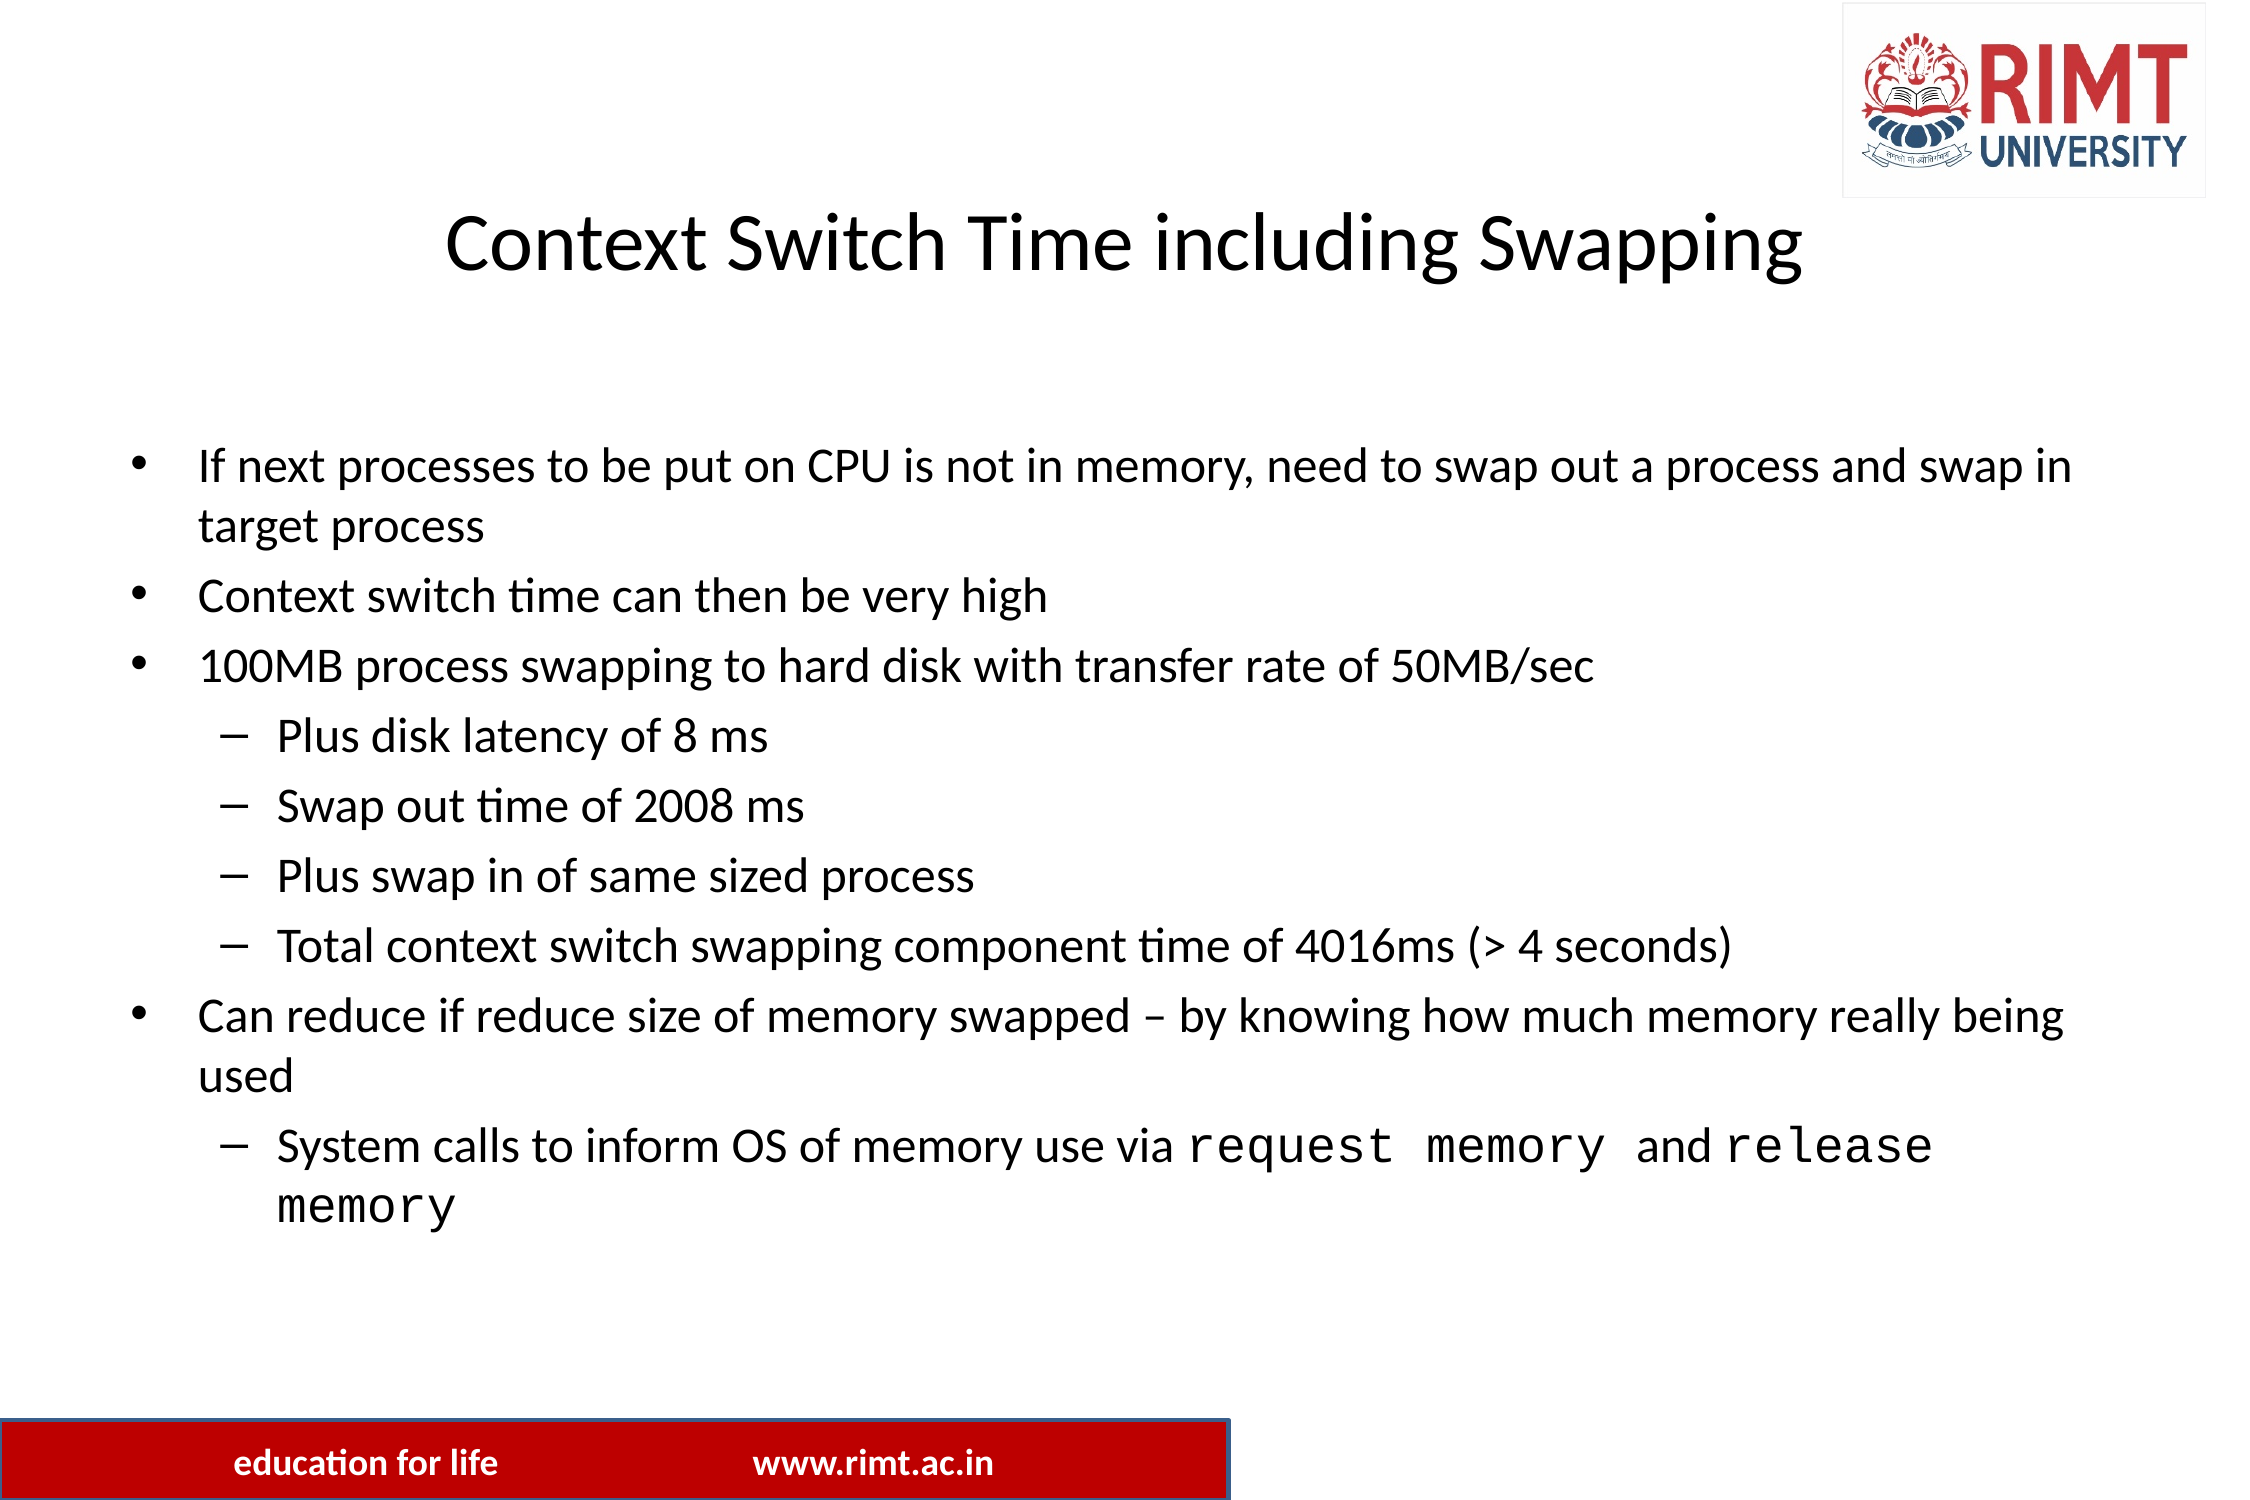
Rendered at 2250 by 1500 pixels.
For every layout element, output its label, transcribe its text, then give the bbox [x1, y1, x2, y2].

list If next processes to be put on CPU is not in memory, need to swap out a process and swap in target process Context switch time can then be very high 100MB process swapping to hard disk with transfer rate of 50MB/sec Plus disk latency of 8 ms Swap out time of 2008 ms Plus swap in of same sized process Total context switch swapping component time of 4016ms (> 4 seconds) Can reduce if reduce size of memory swapped – by knowing how much memory really being used System calls to inform OS of memory use via request memory and release memory [112, 423, 2138, 1436]
text_box education for life www.rimt.ac.in [0, 1418, 1231, 1500]
title Context Switch Time including Swapping [112, 94, 2138, 380]
picture [1841, 1, 2206, 199]
